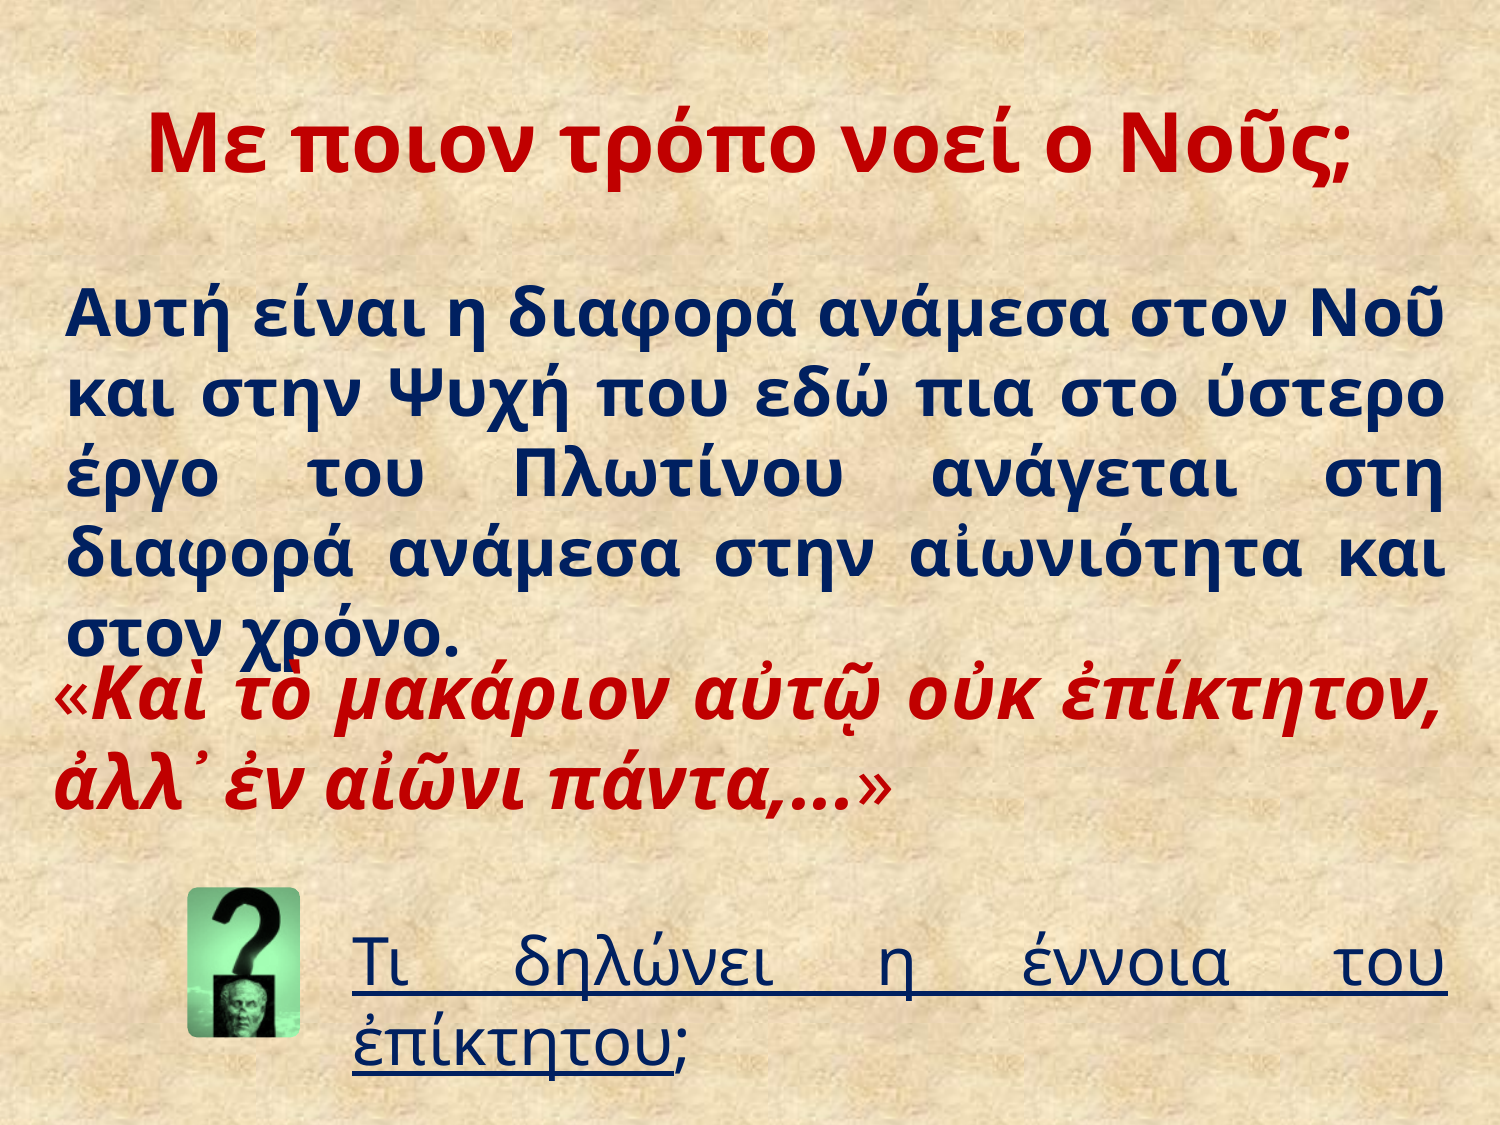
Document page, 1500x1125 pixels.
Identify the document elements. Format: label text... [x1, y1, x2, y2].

text_box Τι δηλώνει η έννοια του ἐπίκτητου; [337, 911, 1463, 1087]
list Αυτή είναι η διαφορά ανάμεσα στον Νοῦ και στην Ψυχή που εδώ πια στο ύστερο έργο του Πλωτίνου ανάγεται στη διαφορά ανάμεσα στην αἰωνιότητα και στον χρόνο. [50, 262, 1463, 637]
text_box «Καὶ τὸ μακάριον αὐτῷ οὐκ ἐπίκτητον, ἀλλ᾽ ἐν αἰῶνι πάντα,...» [37, 637, 1463, 833]
title Με ποιον τρόπο νοεί ο Νοῦς; [37, 45, 1463, 233]
picture [0, 0, 1500, 1125]
